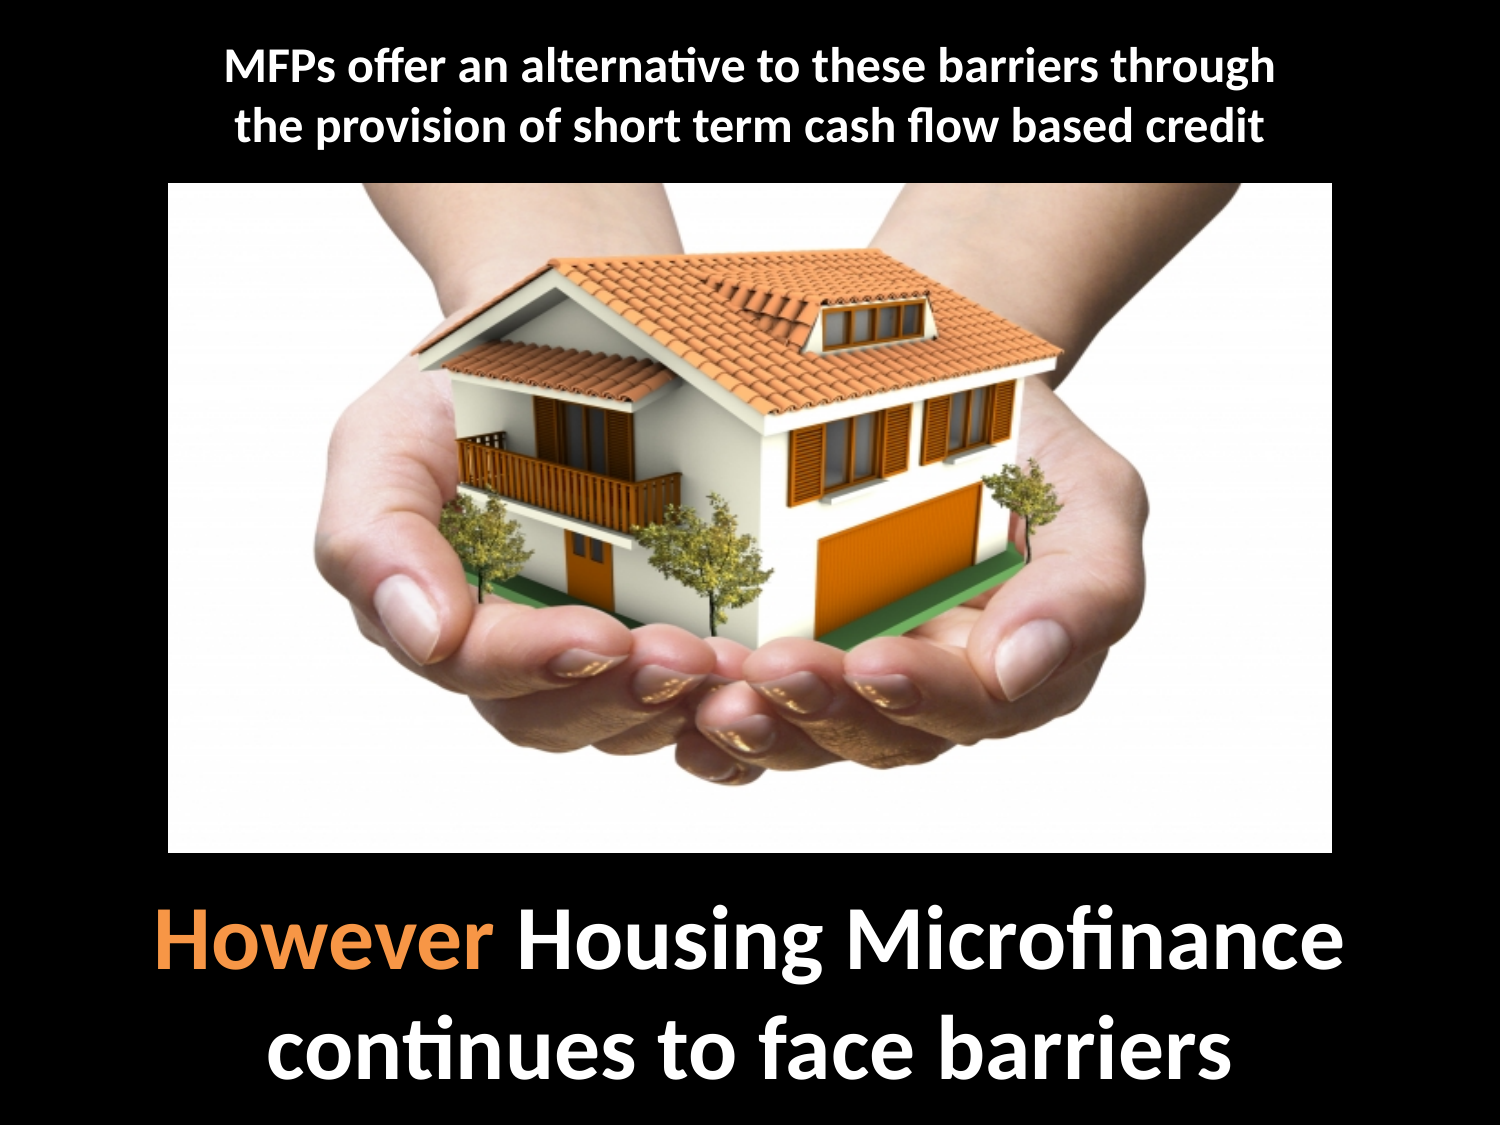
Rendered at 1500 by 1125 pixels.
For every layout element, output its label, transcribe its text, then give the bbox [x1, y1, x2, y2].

text_box However Housing Microfinance continues to face barriers [60, 848, 1439, 1125]
picture [168, 183, 1332, 853]
text_box MFPs offer an alternative to these barriers through the provision of short term cash flow based credit [200, 24, 1300, 157]
